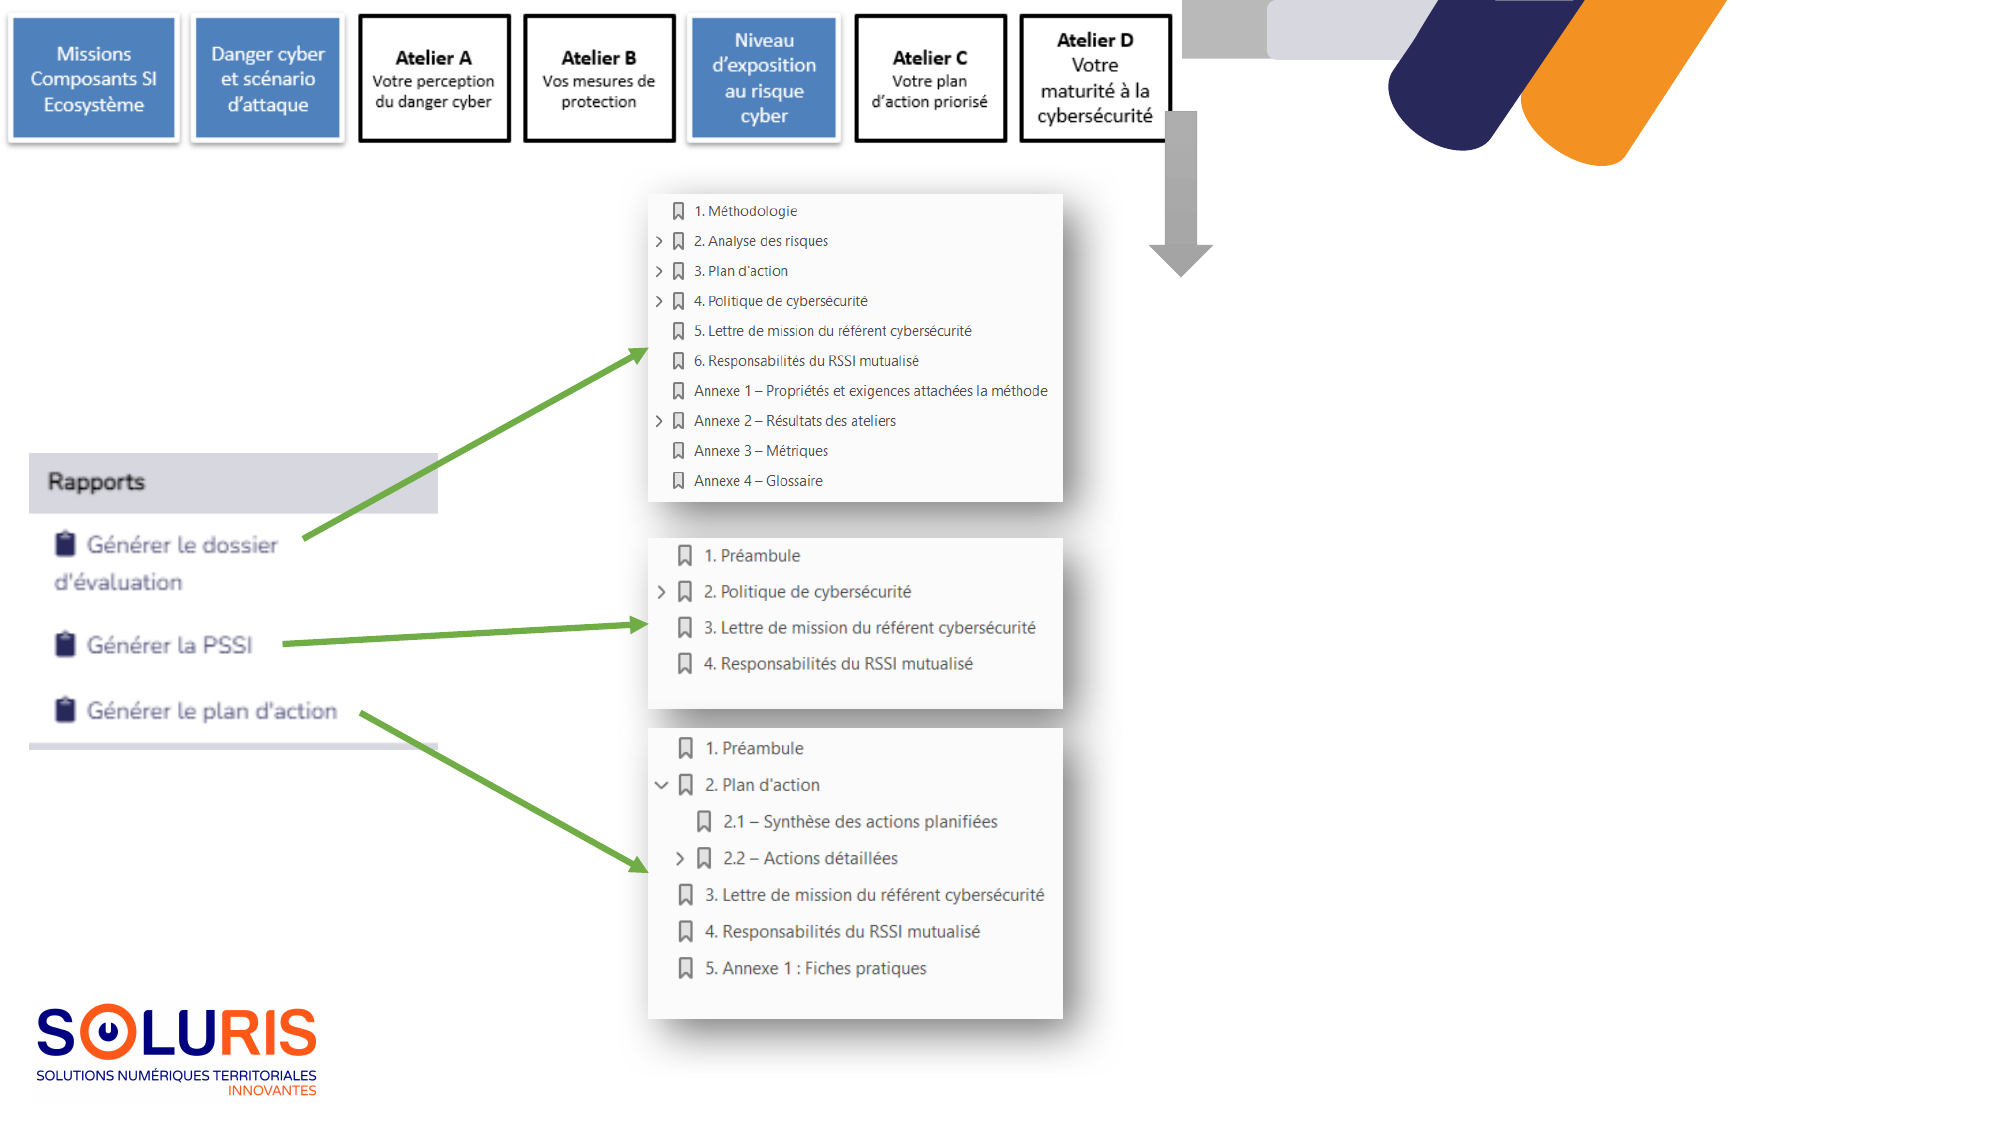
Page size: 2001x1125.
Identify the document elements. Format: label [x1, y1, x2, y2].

picture [30, 995, 322, 1105]
text_box [282, 623, 649, 645]
text_box [303, 347, 649, 539]
picture [0, 0, 1182, 154]
text_box [1148, 111, 1214, 278]
picture [29, 453, 438, 750]
picture [648, 538, 1063, 709]
picture [648, 194, 1063, 502]
picture [648, 727, 1063, 1019]
text_box [360, 712, 649, 874]
